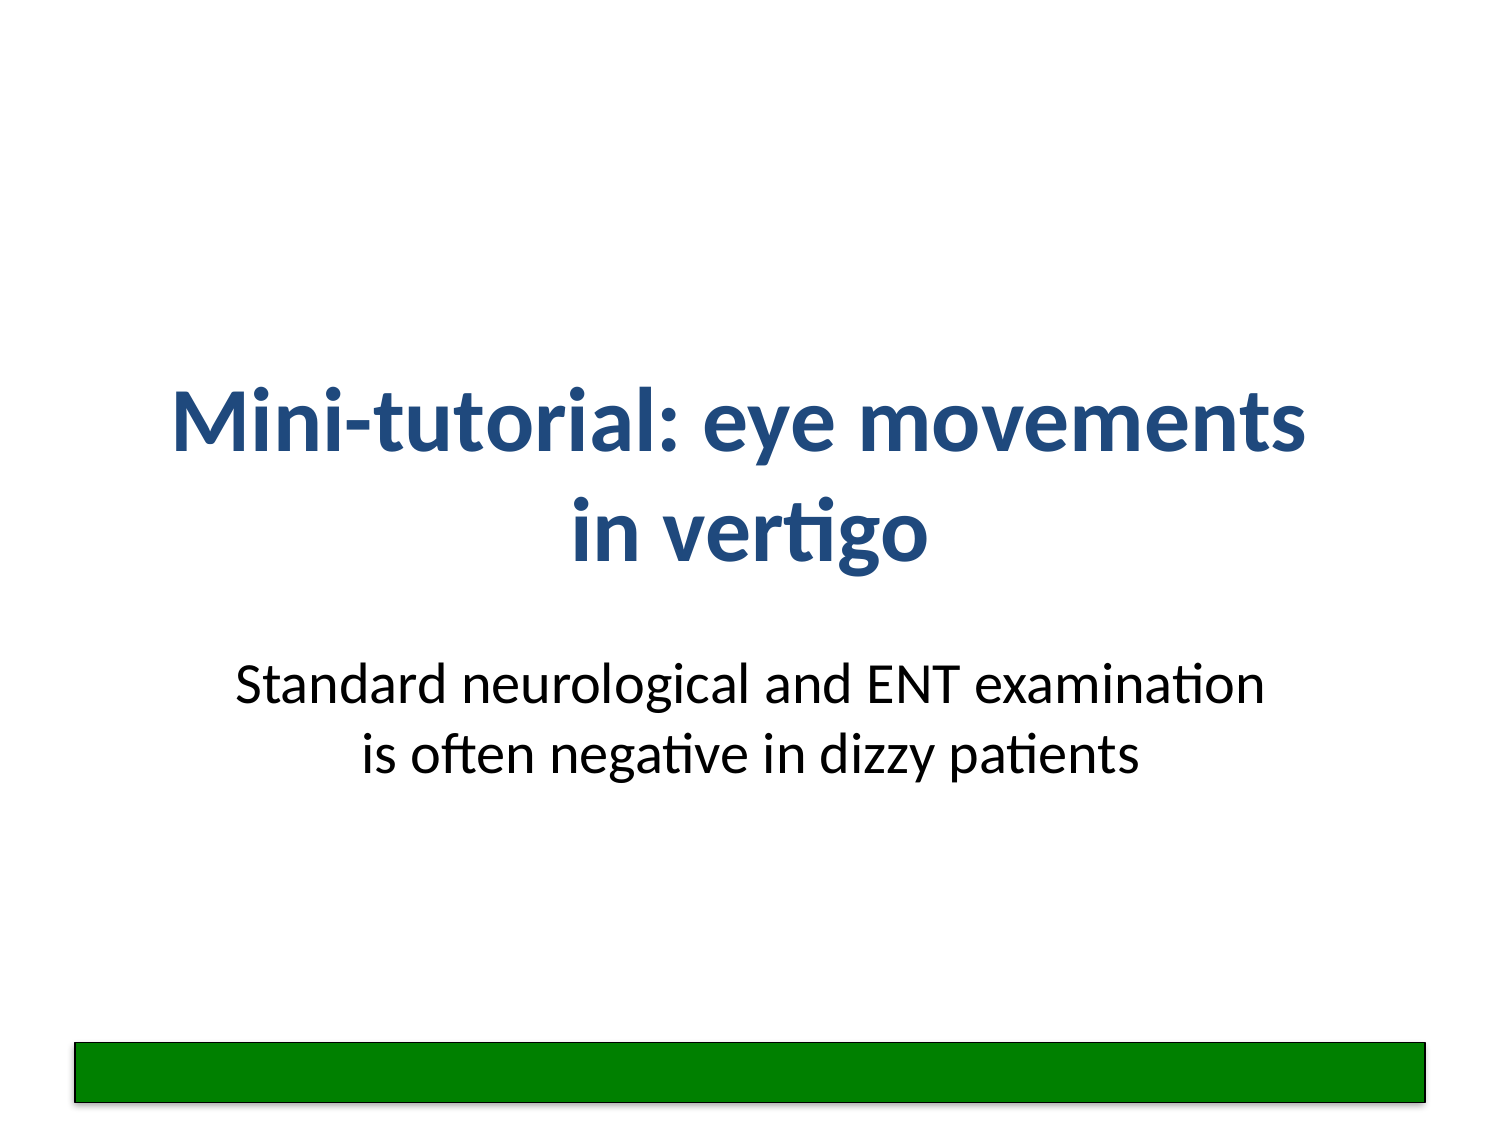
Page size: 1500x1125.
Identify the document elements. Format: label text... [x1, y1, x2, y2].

title Mini-tutorial: eye movements in vertigo [112, 349, 1388, 591]
subtitle Standard neurological and ENT examination is often negative in dizzy patients [207, 637, 1295, 823]
